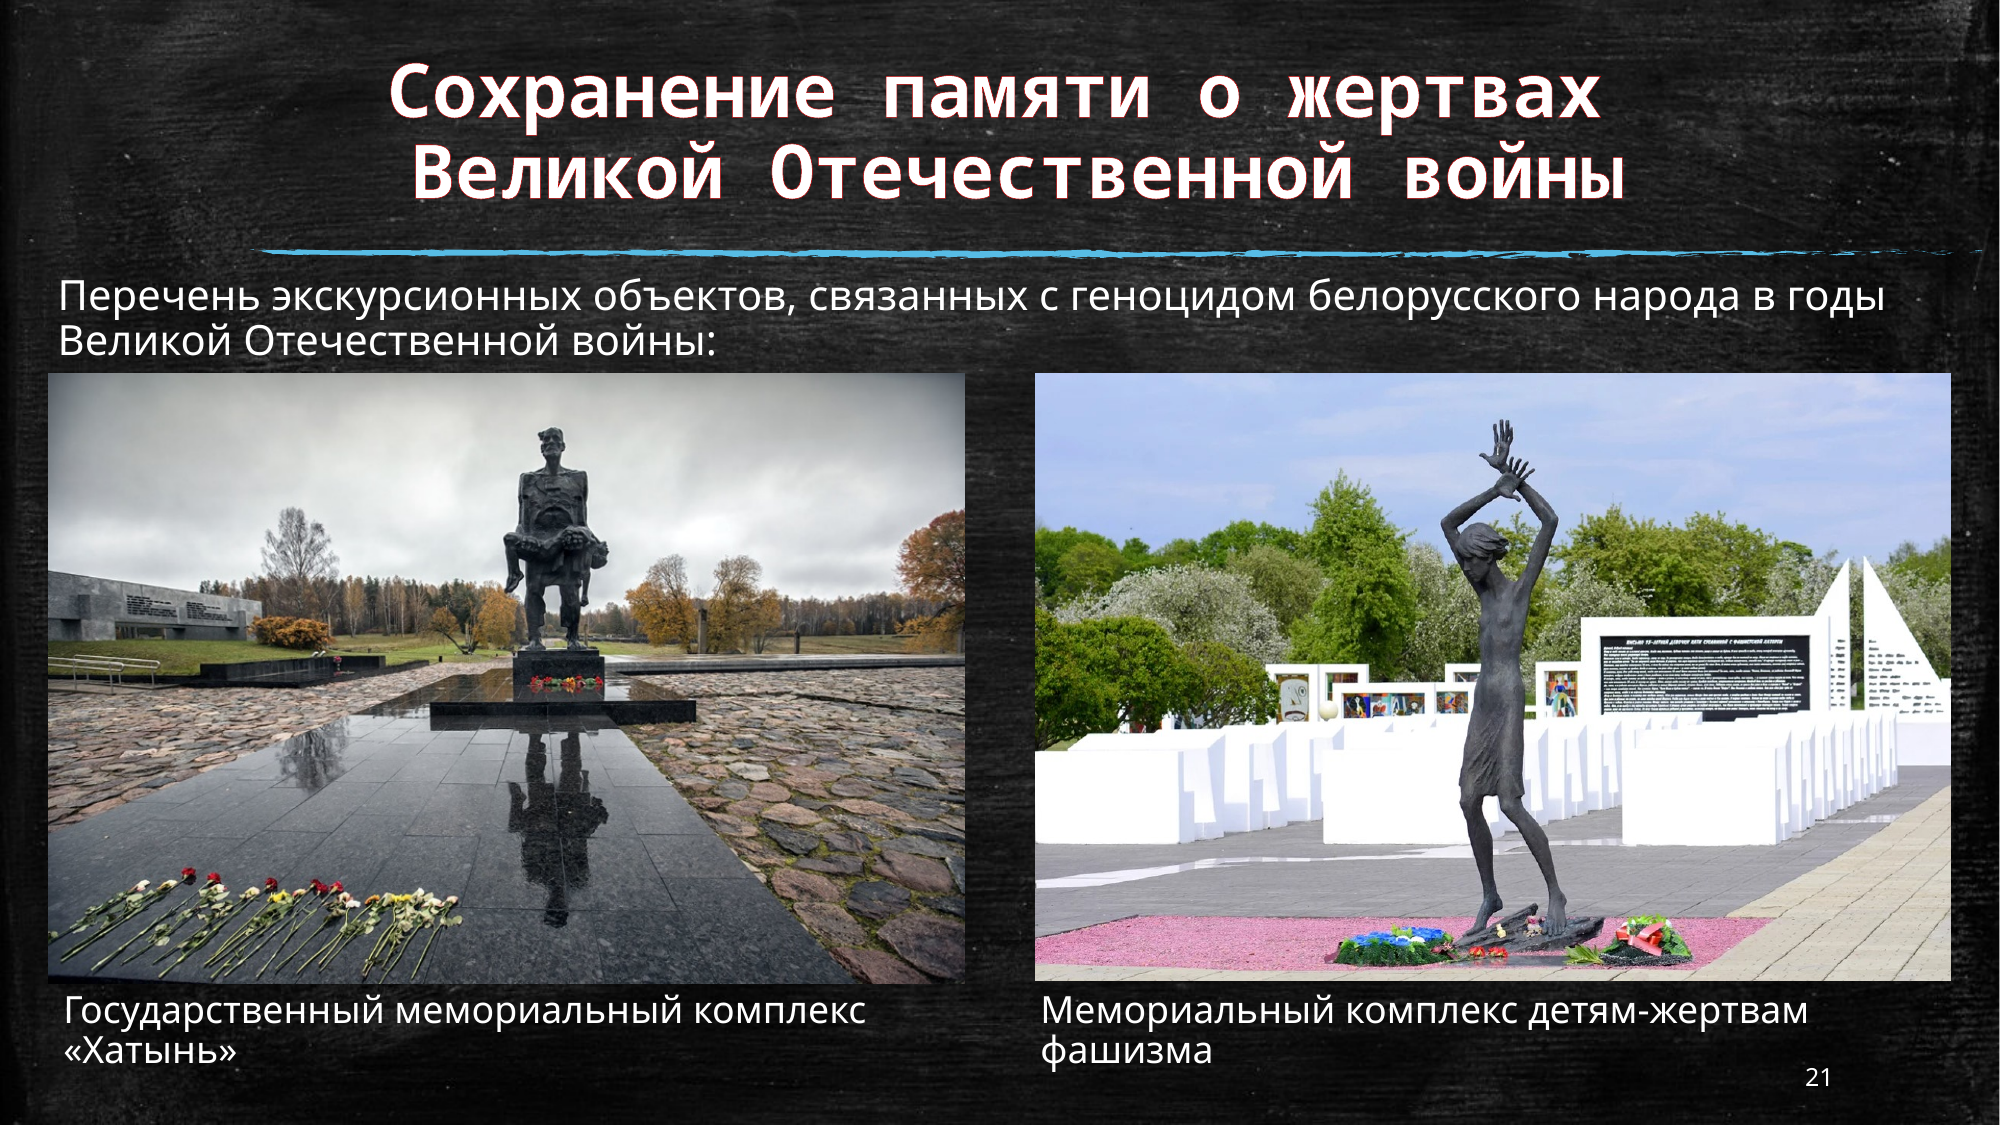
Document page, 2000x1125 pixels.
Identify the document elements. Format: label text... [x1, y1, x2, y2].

slide_number 21 [1661, 1080, 1849, 1102]
picture [48, 373, 965, 984]
text_box Государственный мемориальный комплекс «Хатынь» [48, 983, 967, 1080]
text_box Перечень экскурсионных объектов, связанных с геноцидом белорусского народа в годы Великой Отечественной войны: [42, 267, 2000, 372]
text_box Мемориальный комплекс детям-жертвам фашизма [1025, 983, 1942, 1080]
text_box Сохранение памяти о жертвах Великой Отечественной войны [21, 54, 2000, 222]
picture [1035, 373, 1951, 981]
